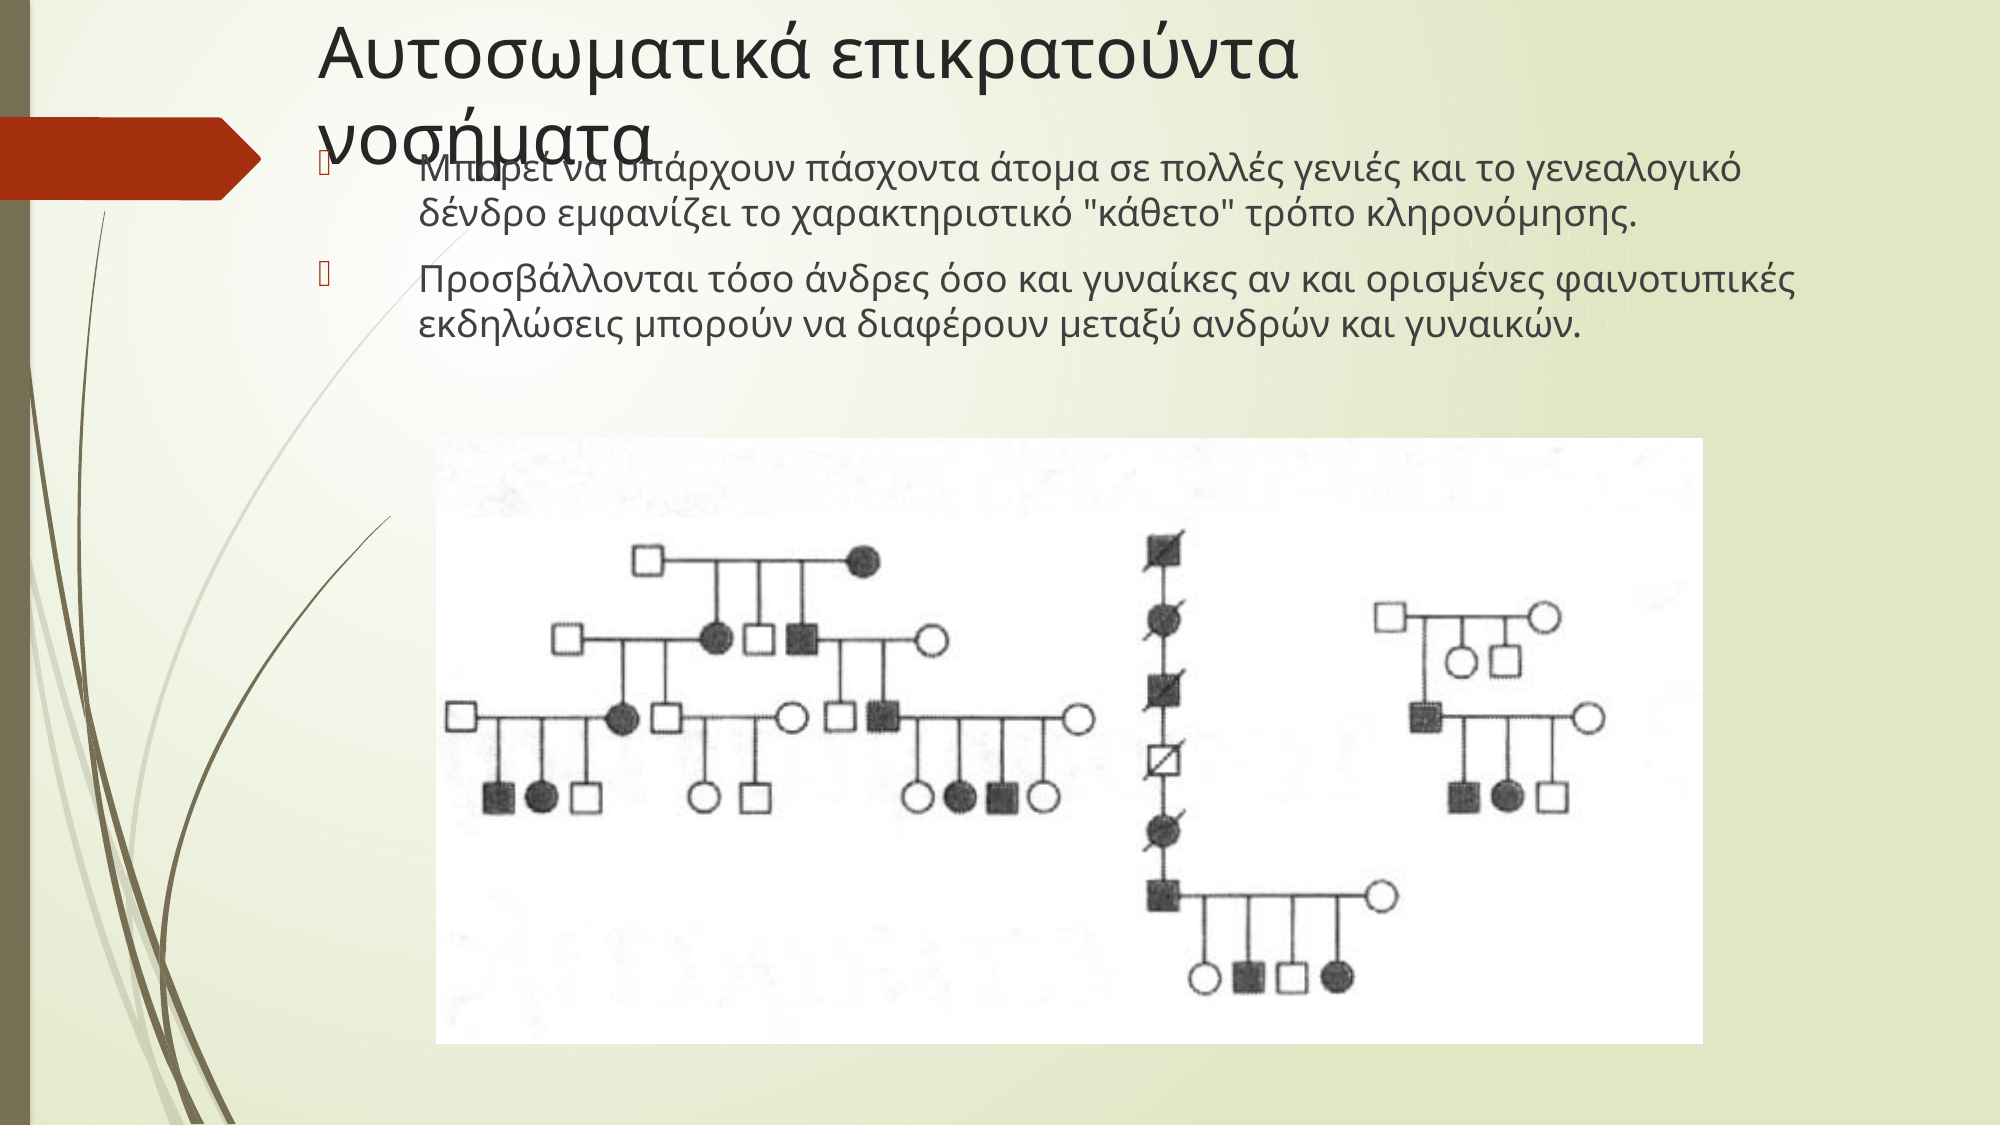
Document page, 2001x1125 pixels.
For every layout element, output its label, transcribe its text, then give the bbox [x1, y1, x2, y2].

text_box Μπορεί να υπάρχουν πάσχοντα άτομα σε πολλές γενιές και το γενεαλογικό δένδρο εμφανίζει το χαρακτηριστικό "κάθετο" τρόπο κληρονόμησης. Προσβάλλονται τόσο άνδρες όσο και γυναίκες αν και ορισμένες φαινοτυπικές εκδηλώσεις μπορούν να διαφέρουν μεταξύ ανδρών και γυναικών. [303, 136, 1887, 414]
title Αυτοσωματικά επικρατούντα νοσήματα [303, 0, 1654, 136]
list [436, 438, 1703, 1044]
